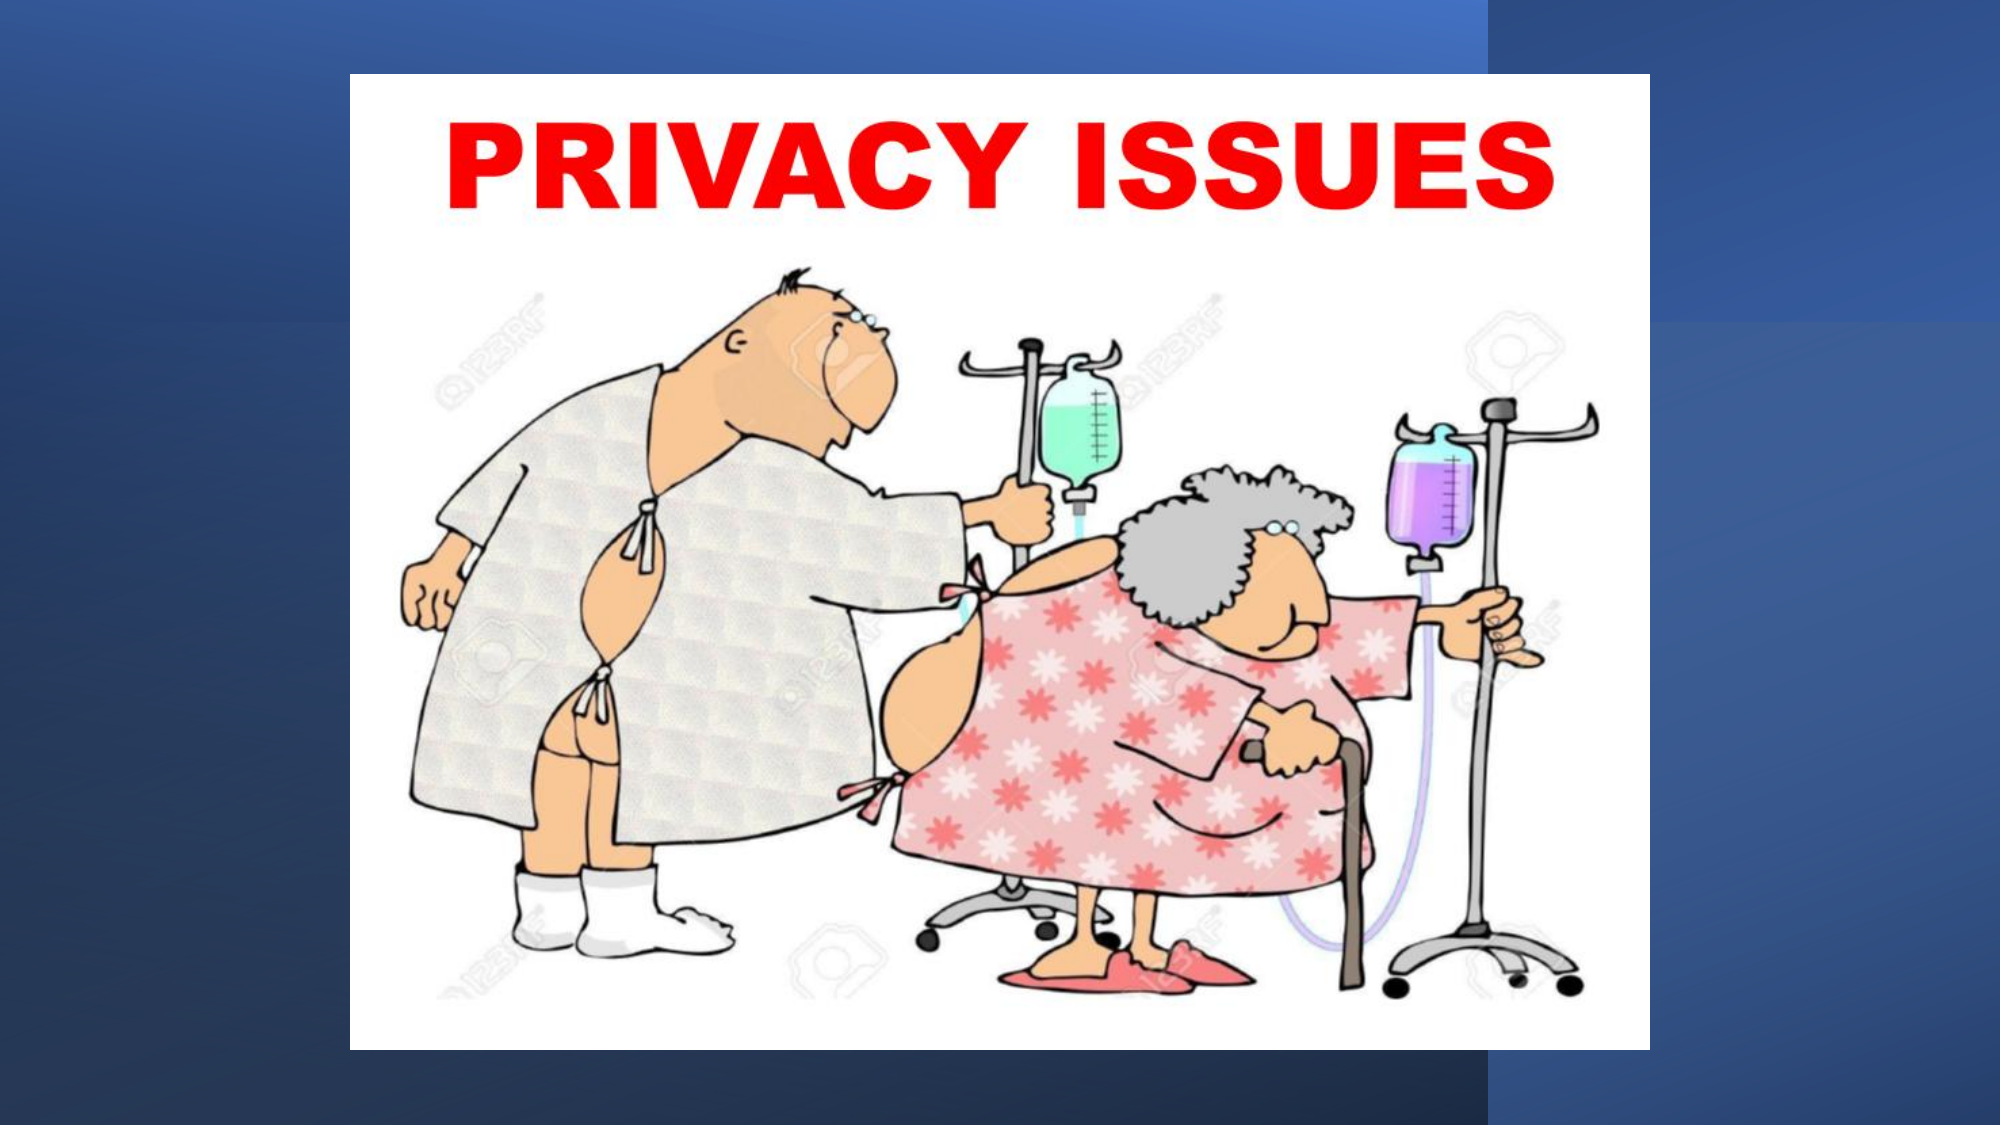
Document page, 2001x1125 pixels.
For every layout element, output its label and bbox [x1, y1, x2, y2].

text_box [0, 321, 2000, 1125]
text_box [1489, 0, 2000, 321]
picture [349, 74, 1650, 1050]
text_box [0, 0, 1489, 321]
